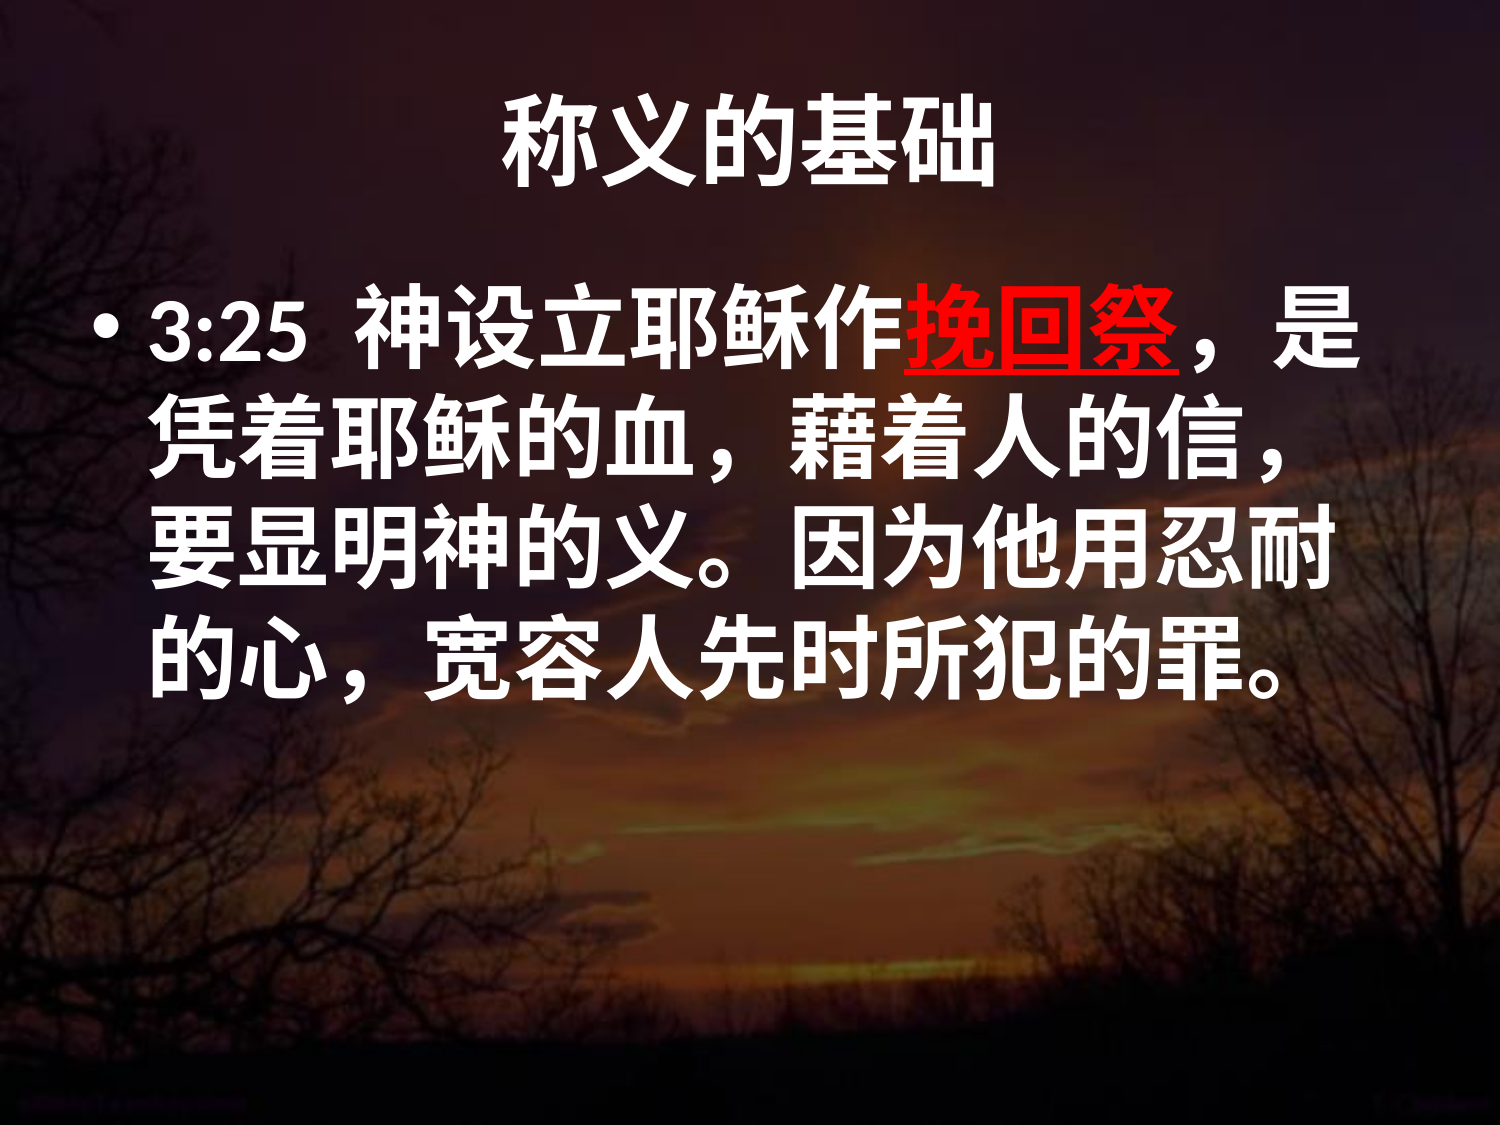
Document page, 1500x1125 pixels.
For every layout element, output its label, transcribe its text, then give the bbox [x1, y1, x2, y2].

list 3:25 神设立耶稣作挽回祭，是凭着耶稣的血，藉着人的信，要显明神的义。因为他用忍耐的心，宽容人先时所犯的罪。 [75, 262, 1425, 1005]
picture [0, 0, 1500, 1125]
title 称义的基础 [75, 45, 1425, 233]
